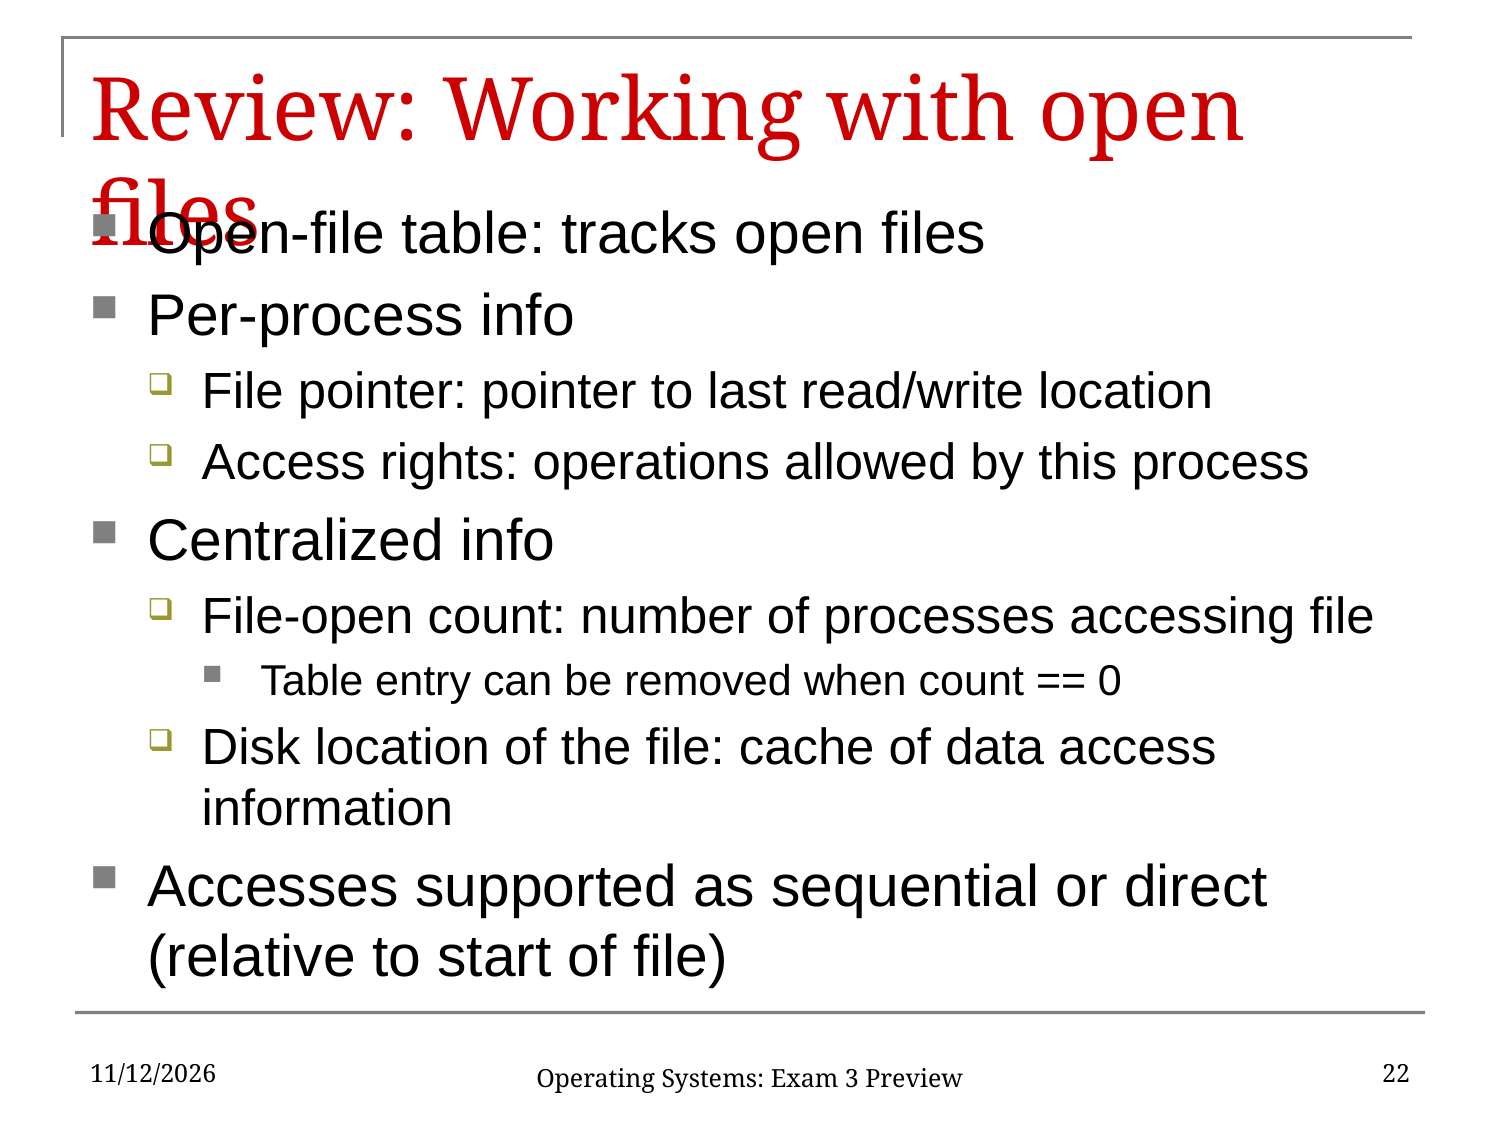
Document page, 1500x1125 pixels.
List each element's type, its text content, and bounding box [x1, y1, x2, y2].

slide_number 22 [1074, 1023, 1426, 1100]
title Review: Working with open files [75, 45, 1425, 163]
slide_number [74, 1023, 426, 1100]
list Open-file table: tracks open files Per-process info File pointer: pointer to last read/write location Access rights: operations allowed by this process Centralized info File-open count: number of processes accessing file Table entry can be removed when count == 0 Disk location of the file: cache of data access information Accesses supported as sequential or direct (relative to start of file) [75, 187, 1425, 1006]
footer Operating Systems: Exam 3 Preview [512, 1024, 988, 1101]
